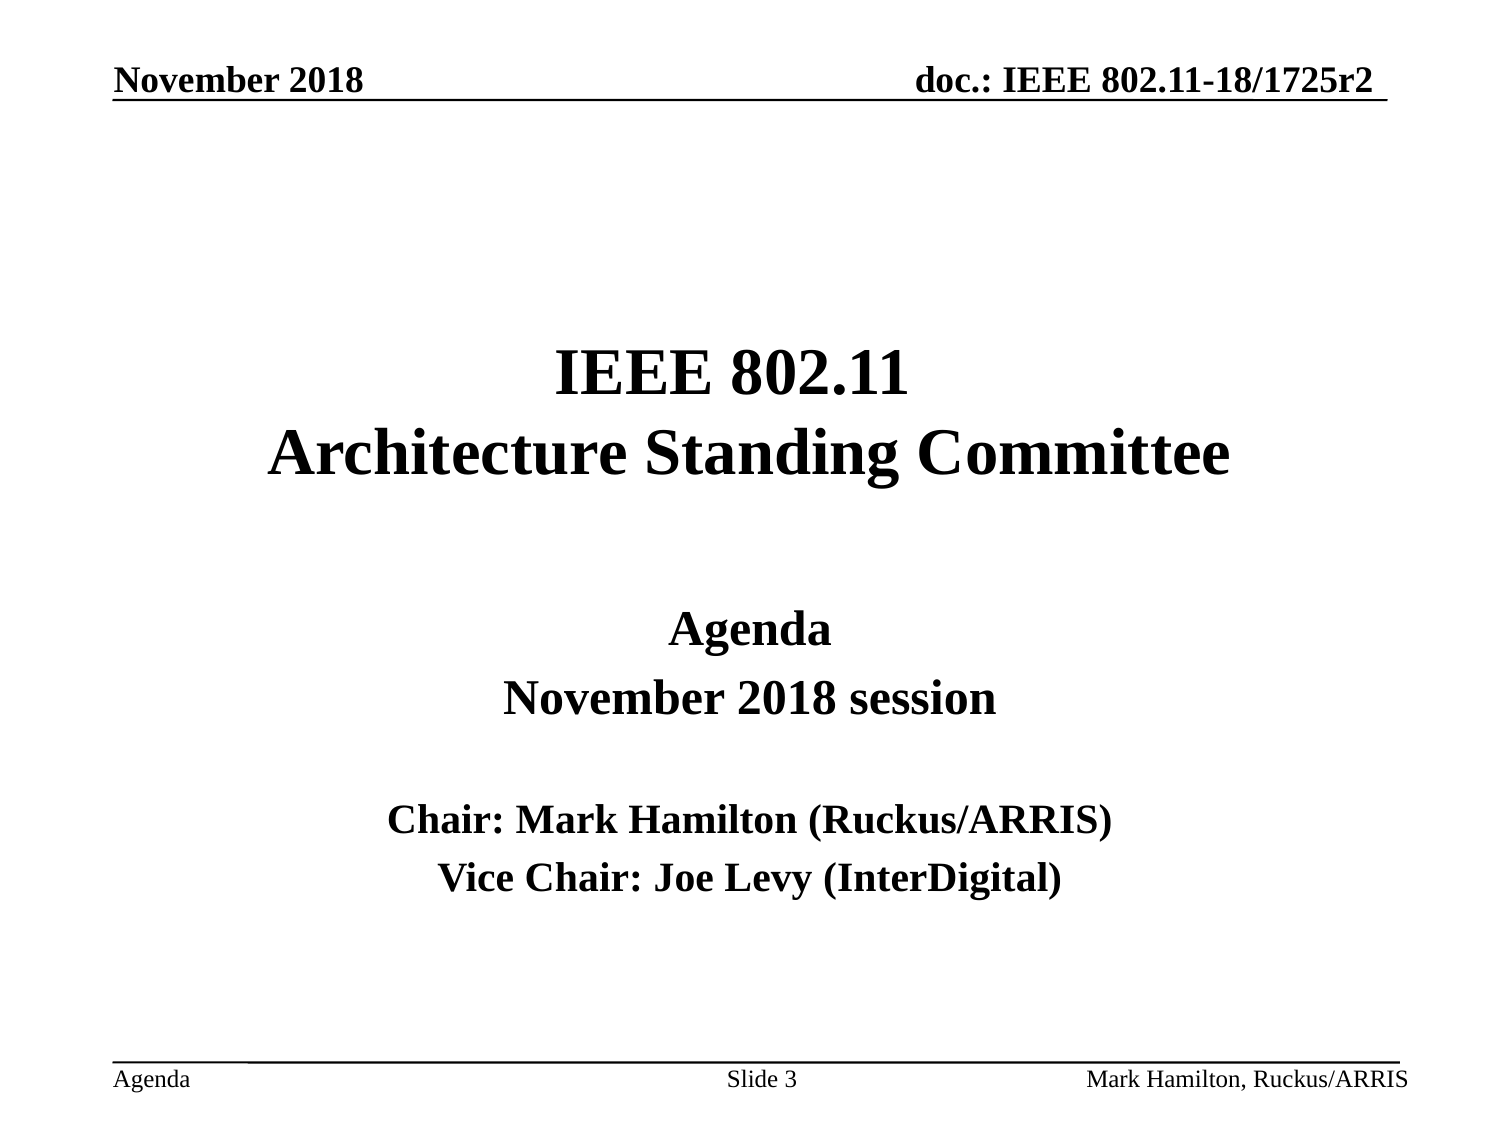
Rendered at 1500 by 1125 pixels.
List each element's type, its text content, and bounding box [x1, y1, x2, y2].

subtitle Agenda November 2018 session Chair: Mark Hamilton (Ruckus/ARRIS) Vice Chair: Joe Levy (InterDigital) [225, 587, 1275, 875]
title IEEE 802.11 Architecture Standing Committee [112, 287, 1388, 529]
